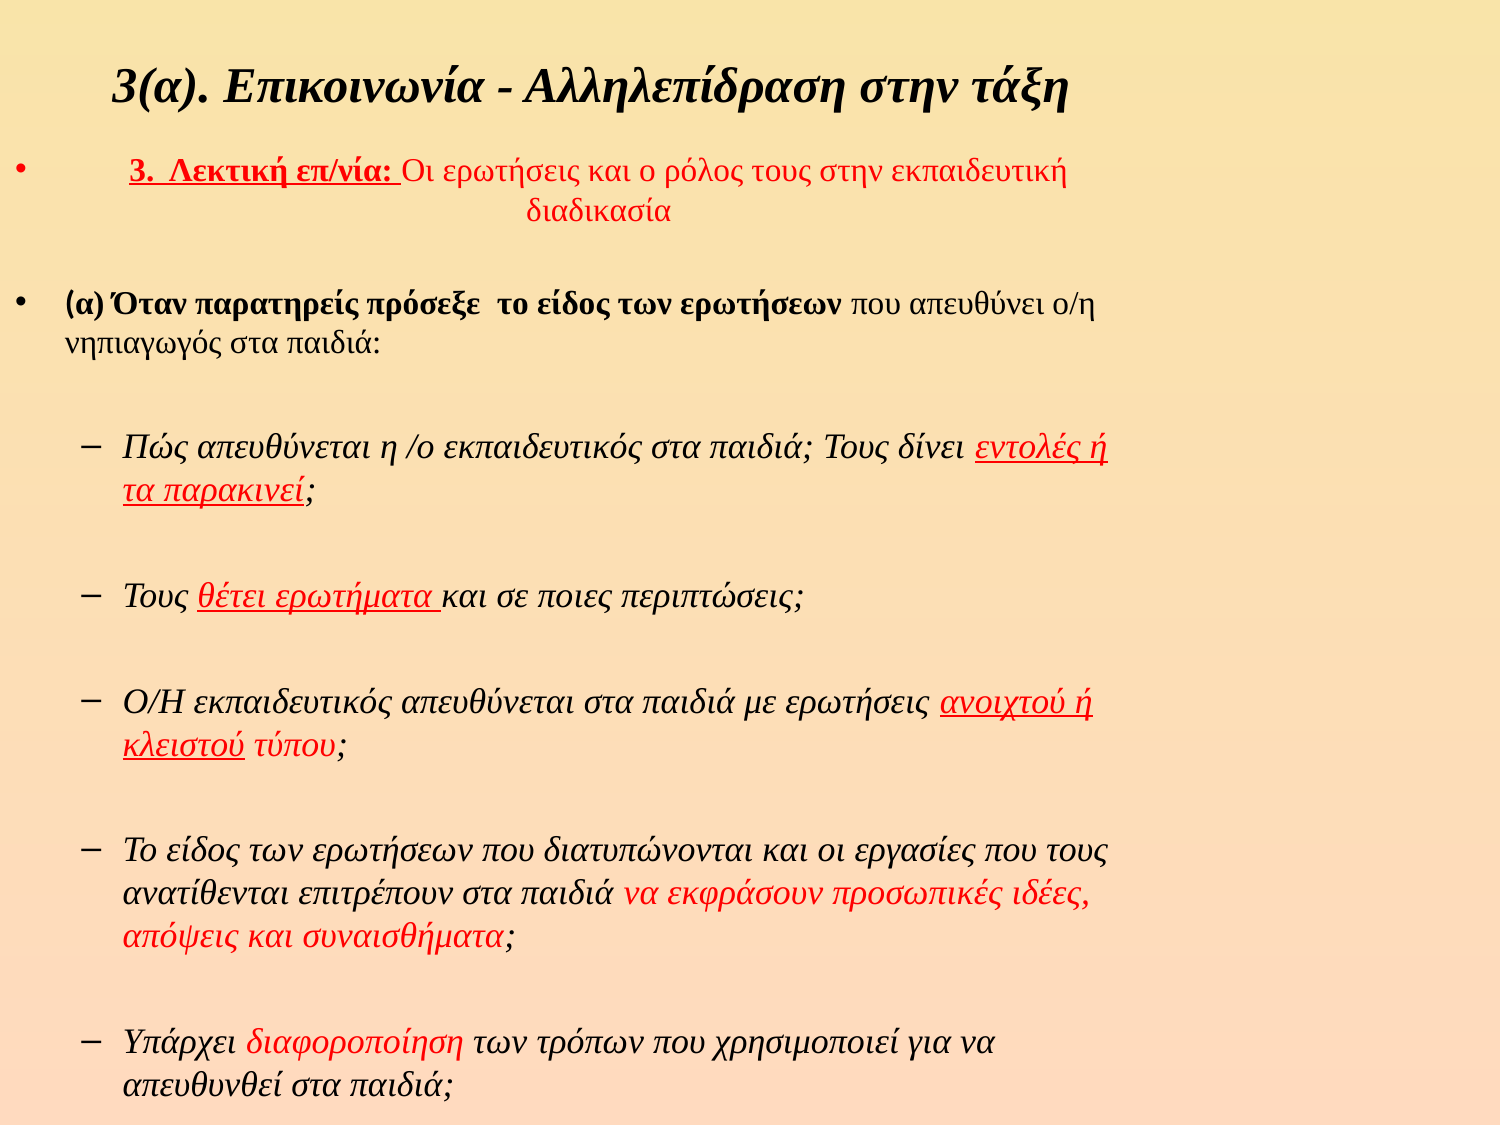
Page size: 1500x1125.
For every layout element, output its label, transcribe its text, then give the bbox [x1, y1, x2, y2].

list 3. Λεκτική επ/νία: Οι ερωτήσεις και ο ρόλος τους στην εκπαιδευτική διαδικασία (α) Όταν παρατηρείς πρόσεξε το είδος των ερωτήσεων που απευθύνει ο/η νηπιαγωγός στα παιδιά: Πώς απευθύνεται η /ο εκπαιδευτικός στα παιδιά; Τους δίνει εντολές ή τα παρακινεί; Τους θέτει ερωτήματα και σε ποιες περιπτώσεις; Ο/Η εκπαιδευτικός απευθύνεται στα παιδιά με ερωτήσεις ανοιχτού ή κλειστού τύπου; Το είδος των ερωτήσεων που διατυπώνονται και οι εργασίες που τους ανατίθενται επιτρέπουν στα παιδιά να εκφράσουν προσωπικές ιδέες, απόψεις και συναισθήματα; Υπάρχει διαφοροποίηση των τρόπων που χρησιμοποιεί για να απευθυνθεί στα παιδιά; [0, 140, 1149, 1125]
title 3(α). Επικοινωνία - Αλληλεπίδραση στην τάξη [0, 0, 1184, 129]
